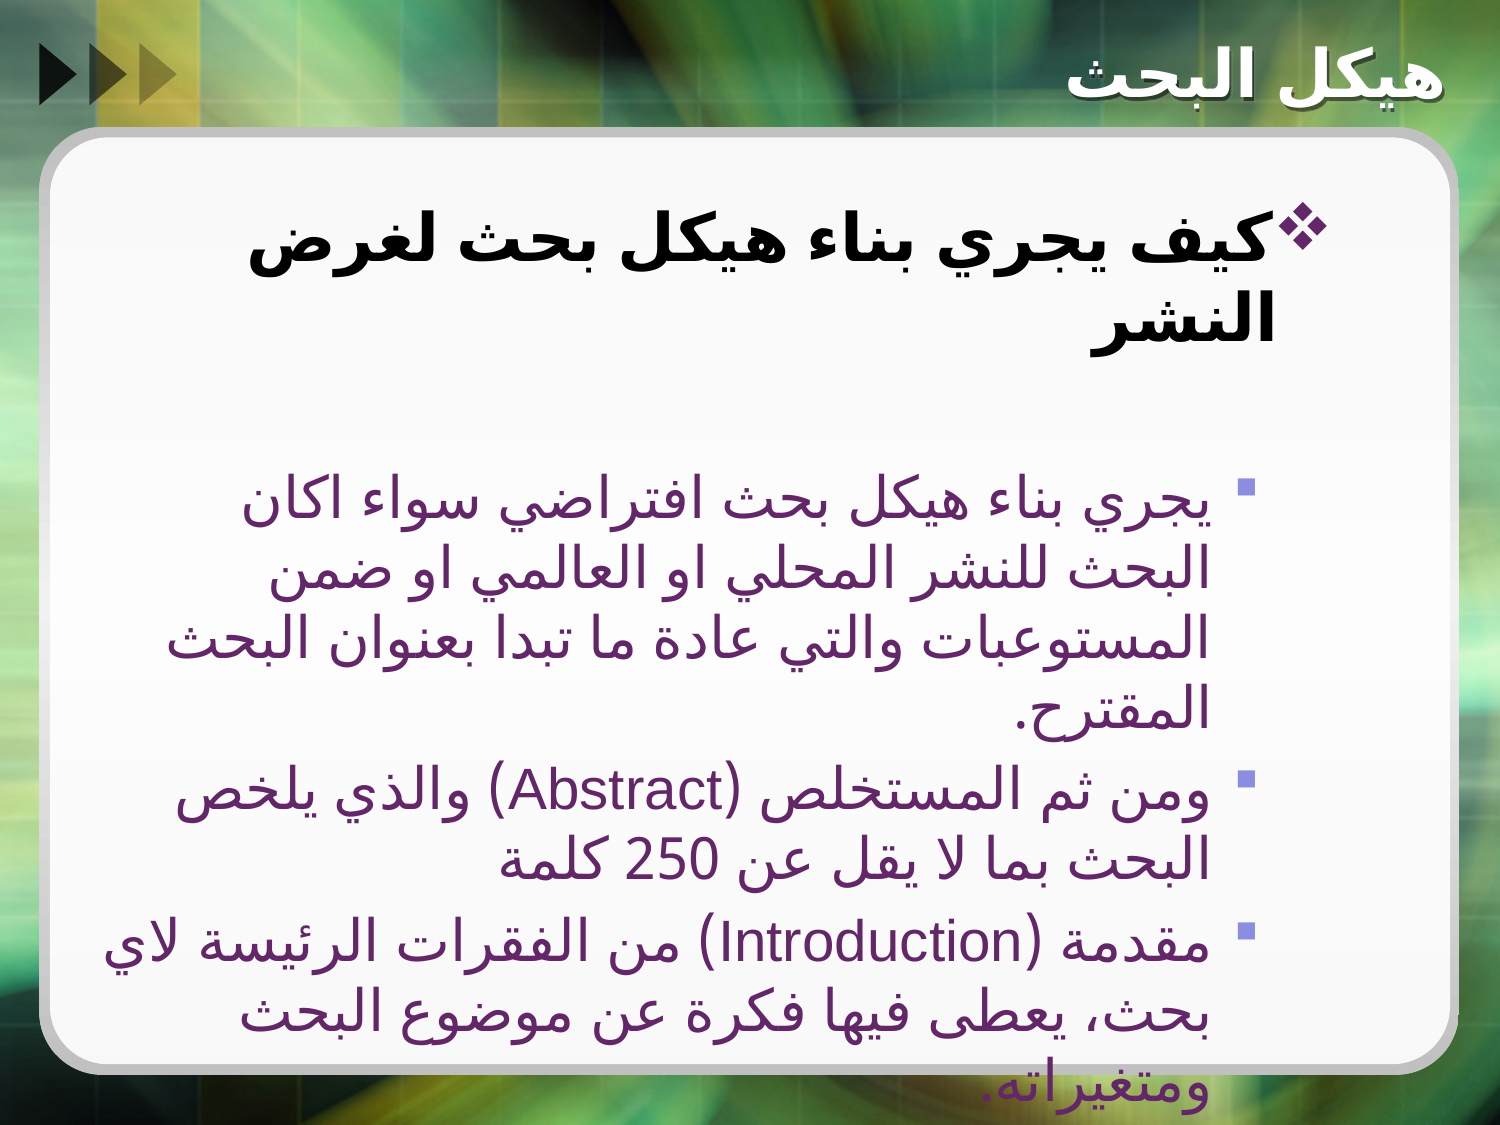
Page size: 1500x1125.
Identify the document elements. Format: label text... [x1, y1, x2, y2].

picture [0, 0, 1500, 1125]
title هيكل البحث [212, 24, 1463, 118]
list كيف يجري بناء هيكل بحث لغرض النشر يجري بناء هيكل بحث افتراضي سواء اكان البحث للنشر المحلي او العالمي او ضمن المستوعبات والتي عادة ما تبدا بعنوان البحث المقترح. ومن ثم المستخلص (Abstract) والذي يلخص البحث بما لا يقل عن 250 كلمة مقدمة (Introduction) من الفقرات الرئيسة لاي بحث، يعطى فيها فكرة عن موضوع البحث ومتغيراته. [87, 187, 1351, 976]
